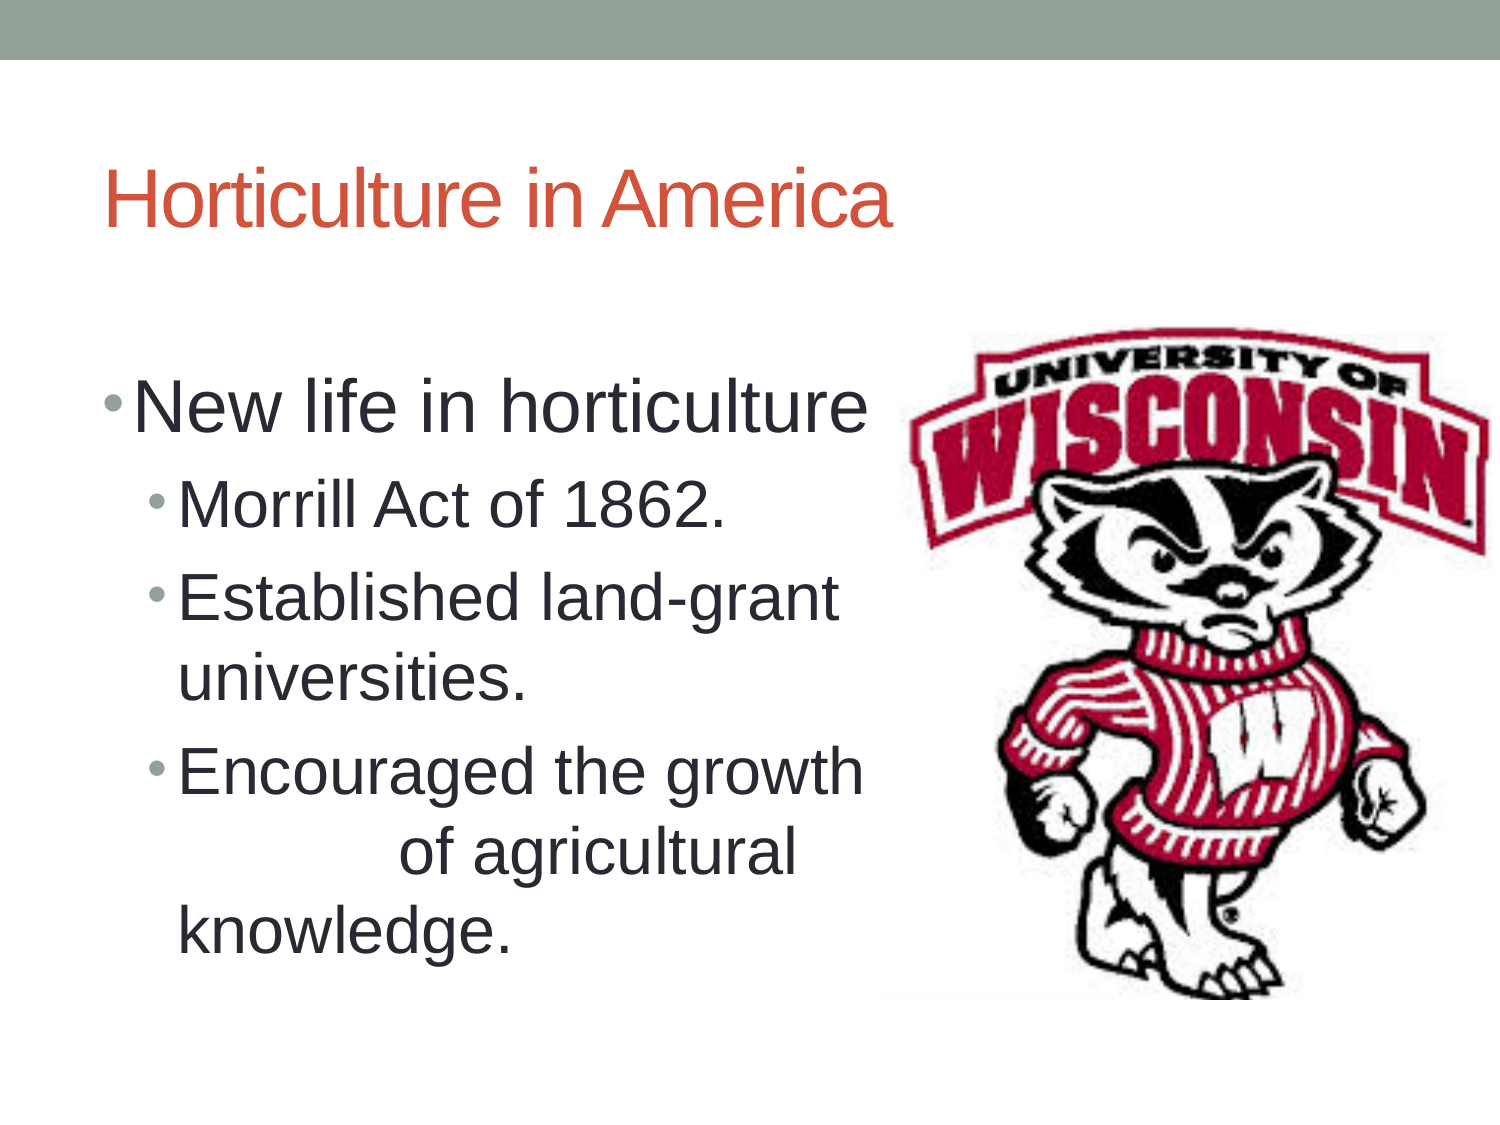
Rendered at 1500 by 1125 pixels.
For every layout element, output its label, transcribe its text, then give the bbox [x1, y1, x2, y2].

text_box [878, 324, 1500, 1001]
list New life in horticulture Morrill Act of 1862. Established land-grant universities. Encouraged the growth of agricultural knowledge. [87, 350, 938, 1025]
title Horticulture in America [87, 99, 1363, 288]
